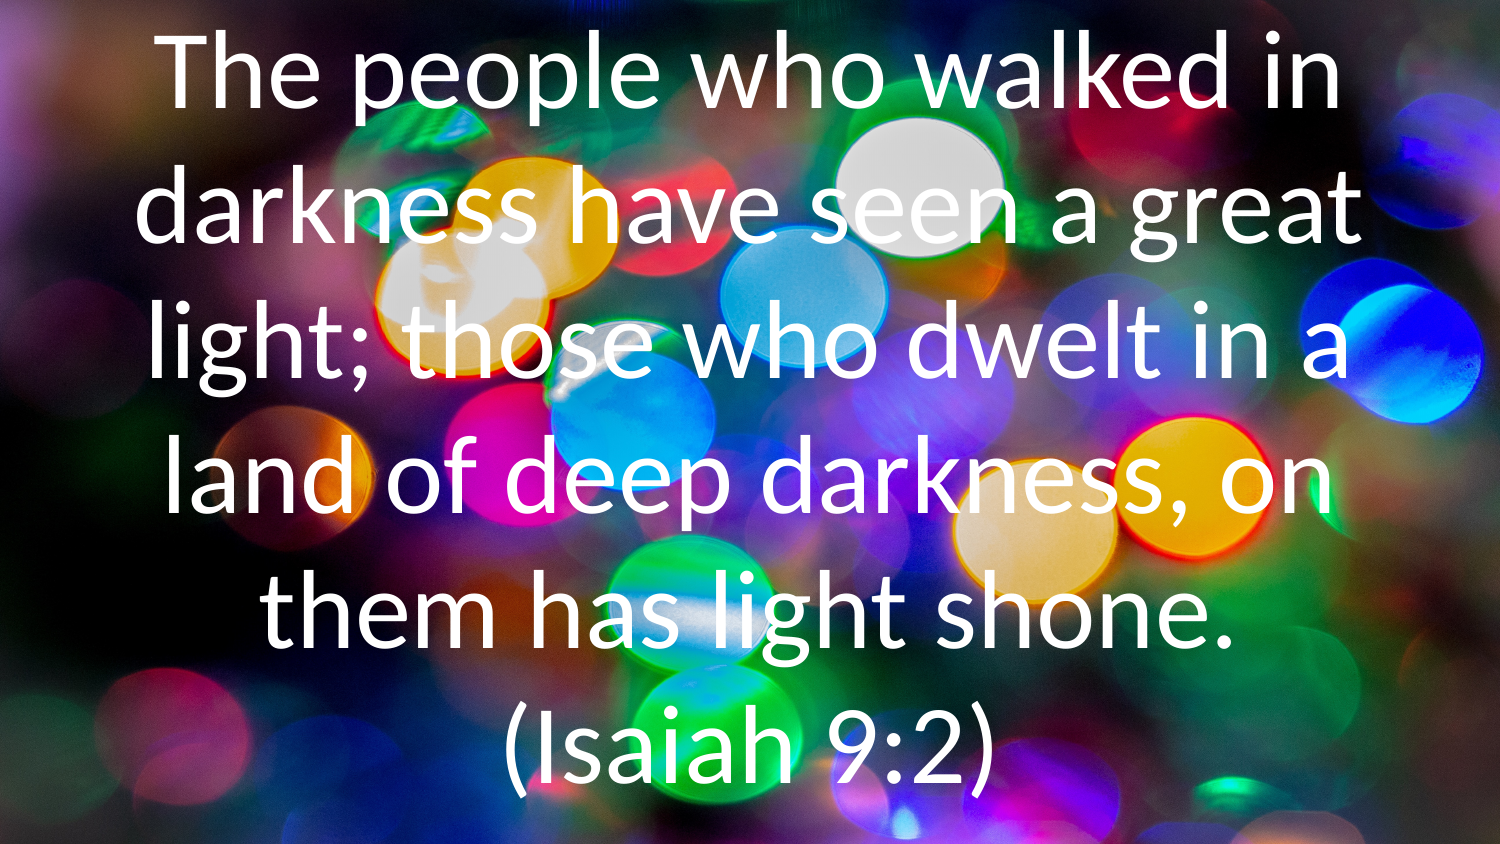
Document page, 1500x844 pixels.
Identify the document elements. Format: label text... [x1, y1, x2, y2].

title The people who walked in darkness have seen a great light; those who dwelt in a land of deep darkness, on them has light shone. (Isaiah 9:2) [112, 445, 1388, 627]
picture [0, 0, 1500, 844]
